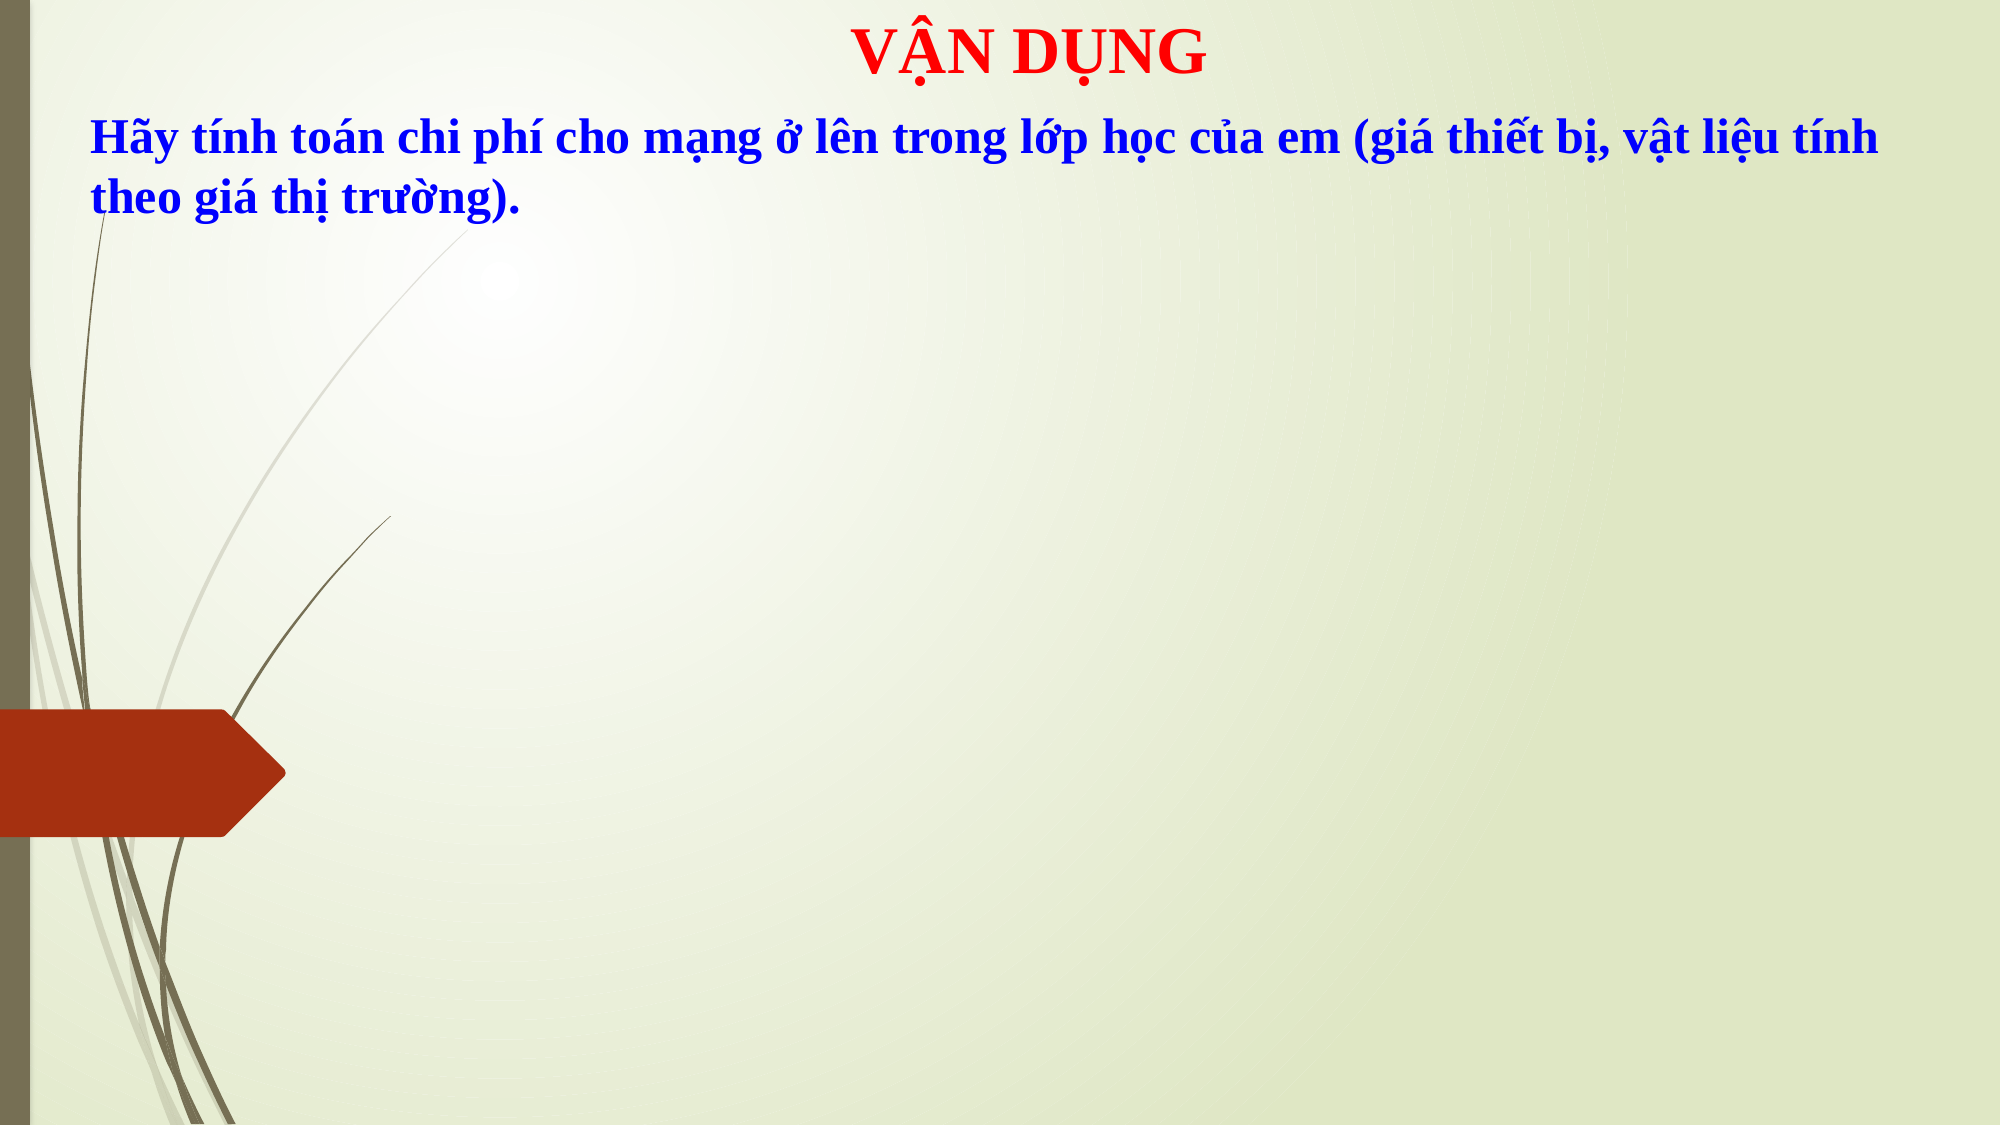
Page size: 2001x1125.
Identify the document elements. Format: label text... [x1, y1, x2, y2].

text_box VẬN DỤNG [835, 0, 1285, 95]
text_box Hãy tính toán chi phí cho mạng ở lên trong lớp học của em (giá thiết bị, vật liệu tính theo giá thị trường). [75, 95, 1969, 231]
